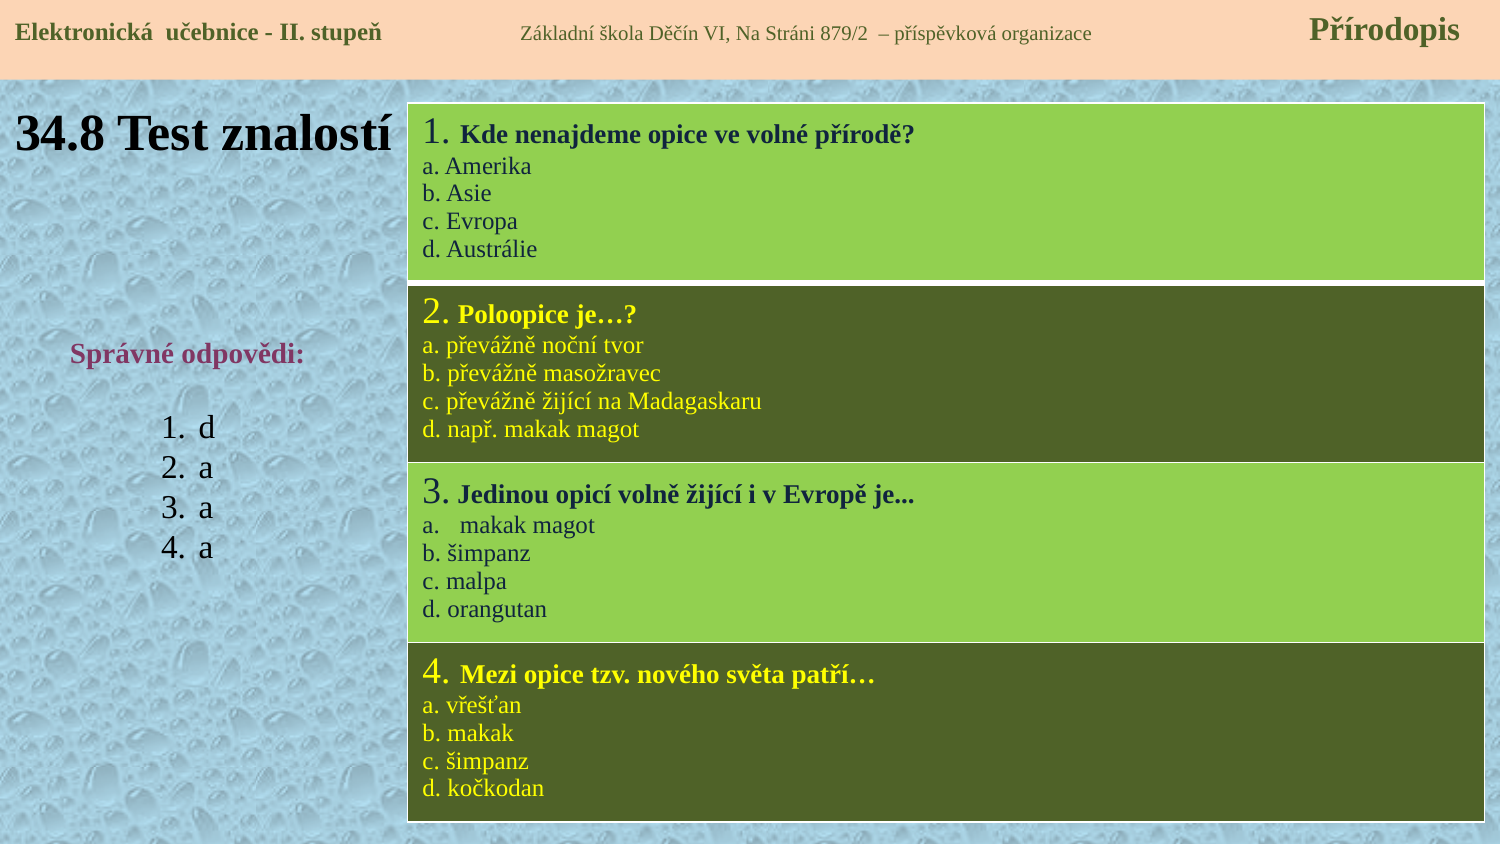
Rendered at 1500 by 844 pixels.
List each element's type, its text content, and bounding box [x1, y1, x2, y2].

text_box Správné odpovědi: [53, 327, 323, 378]
title 34.8 Test znalostí [0, 80, 479, 179]
text_box d a a a [146, 398, 219, 573]
table_cell 2. Poloopice je…? a. převážně noční tvor b. převážně masožravec c. převážně žijící na Madagaskaru d. např. makak magot [408, 286, 1484, 462]
table_header 1. Kde nenajdeme opice ve volné přírodě? a. Amerika b. Asie c. Evropa d. Austrálie [408, 104, 1484, 280]
text_box Elektronická učebnice - II. stupeň Základní škola Děčín VI, Na Stráni 879/2 – příspěvková organizace Přírodopis [0, 0, 1500, 80]
table_cell 3. Jedinou opicí volně žijící i v Evropě je... makak magot b. šimpanz c. malpa d. orangutan [408, 463, 1484, 642]
table_cell 4. Mezi opice tzv. nového světa patří… a. vřešťan b. makak c. šimpanz d. kočkodan [408, 643, 1484, 821]
